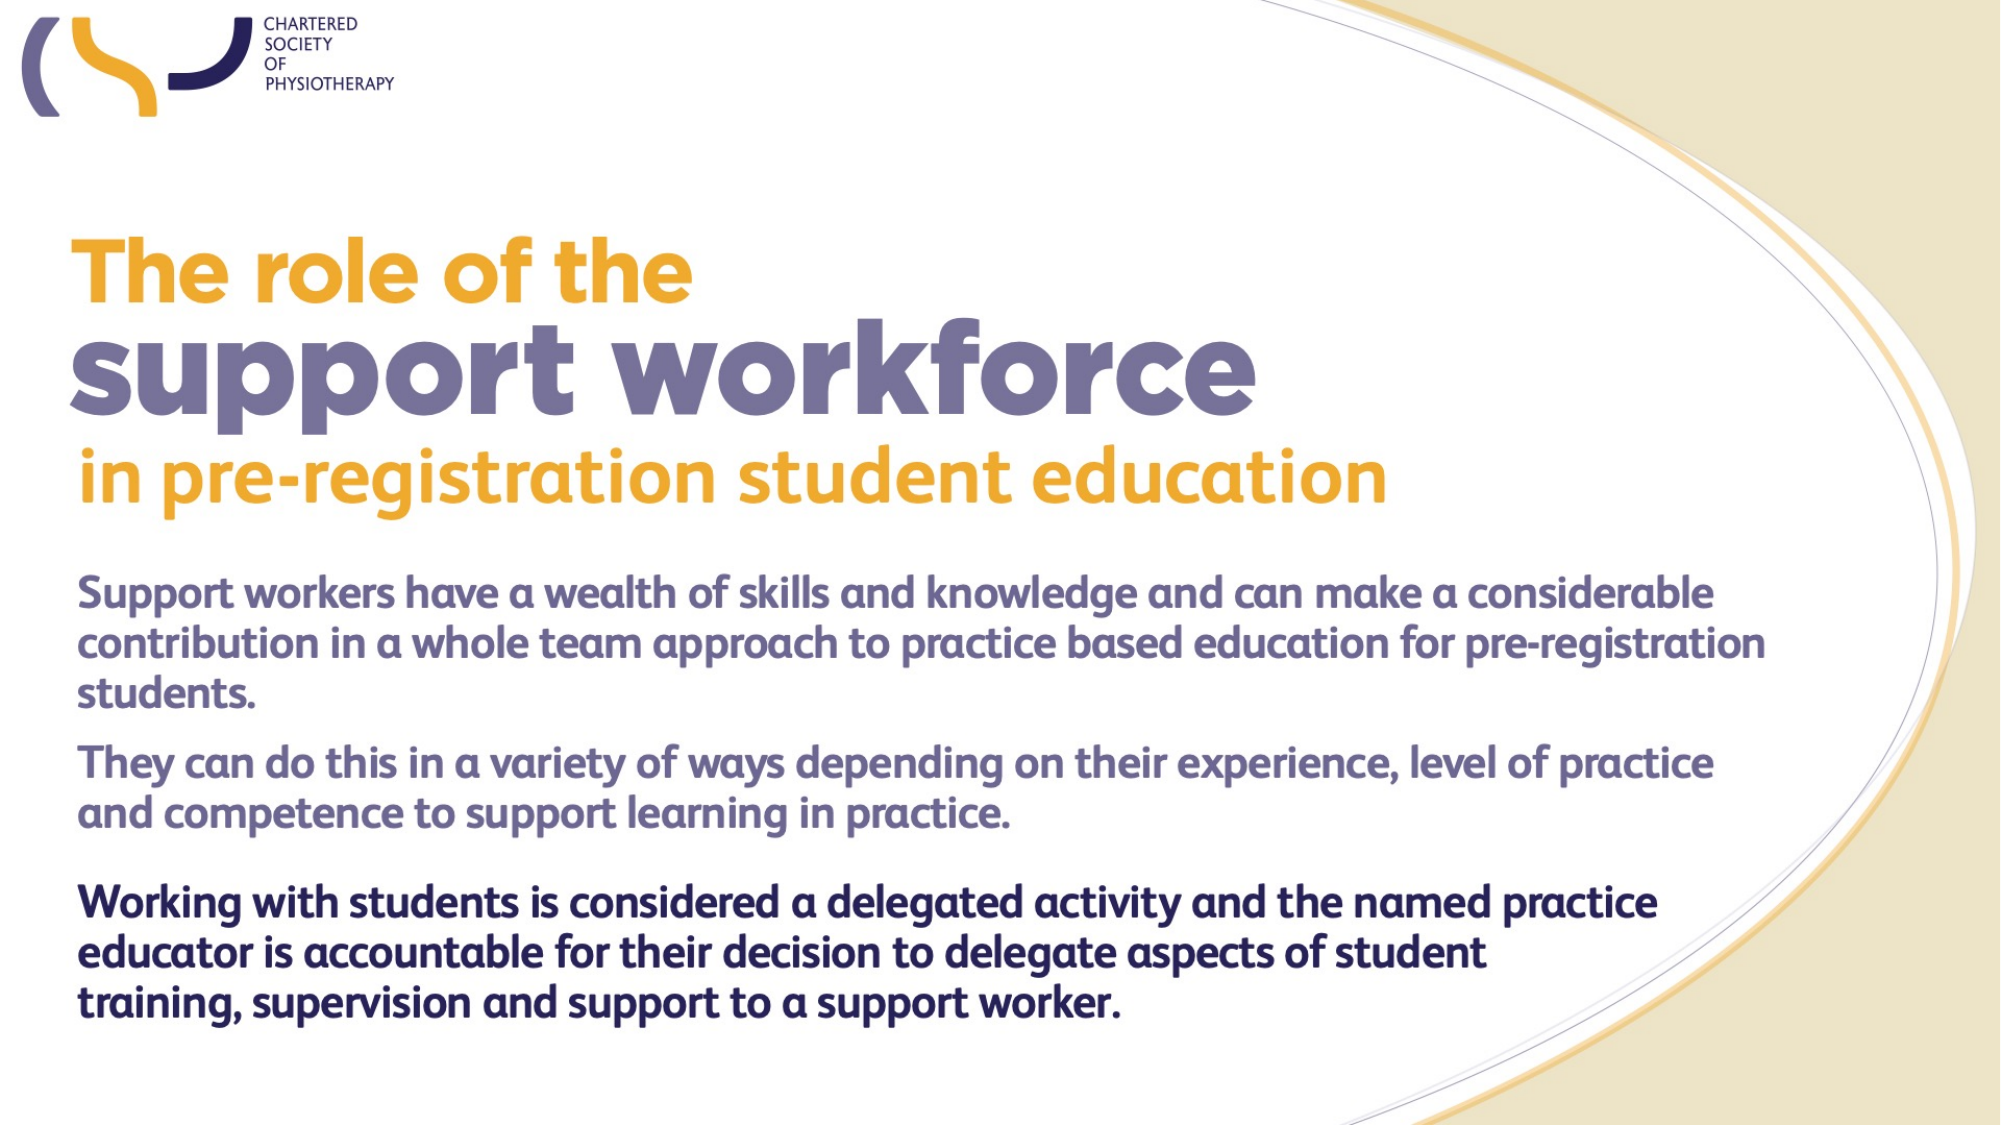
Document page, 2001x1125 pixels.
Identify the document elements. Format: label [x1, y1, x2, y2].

text_box [504, 425, 1482, 650]
picture [0, 0, 2001, 1125]
